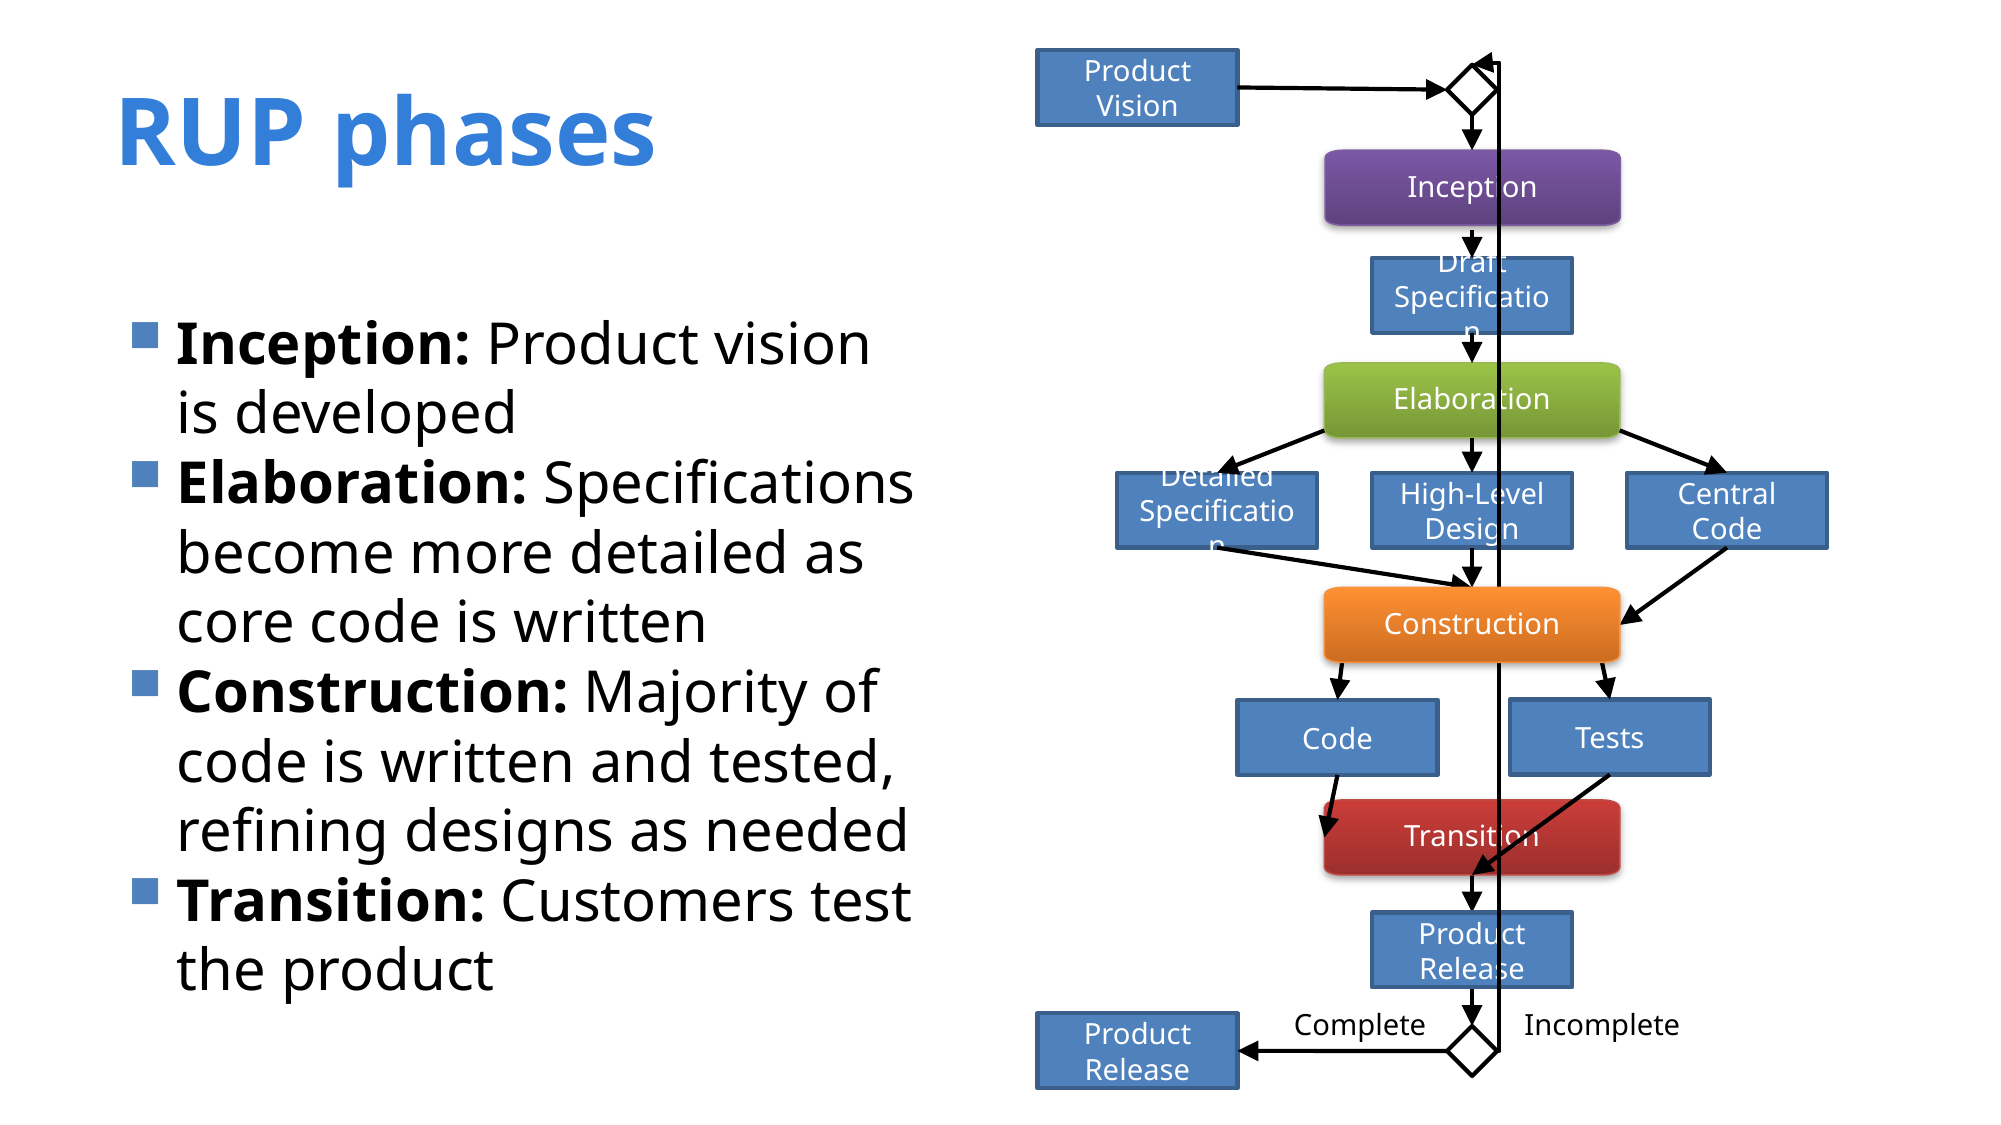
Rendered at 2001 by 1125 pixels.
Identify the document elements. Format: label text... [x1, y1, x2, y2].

text_box Detailed Specification [1115, 471, 1319, 550]
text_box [1216, 547, 1325, 596]
text_box [1447, 1049, 1494, 1079]
text_box Draft Specification [1501, 256, 1574, 335]
text_box Transition [1501, 799, 1621, 876]
text_box Draft Specification [1370, 256, 1466, 335]
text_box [1601, 662, 1611, 700]
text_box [1337, 774, 1343, 801]
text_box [1216, 430, 1325, 473]
text_box High-Level Design [1501, 471, 1574, 550]
text_box Elaboration [1323, 362, 1466, 439]
text_box Incomplete [1501, 998, 1750, 1049]
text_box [1337, 662, 1343, 701]
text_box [1619, 430, 1728, 473]
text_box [1471, 64, 1498, 1052]
text_box Construction [1323, 586, 1466, 664]
text_box Product Release [1370, 910, 1466, 989]
text_box High-Level Design [1370, 471, 1466, 550]
text_box Inception [1324, 149, 1466, 227]
text_box Transition [1323, 799, 1466, 876]
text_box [1619, 547, 1728, 596]
title RUP phases [99, 25, 1900, 231]
text_box Product Release [1501, 910, 1574, 989]
text_box Incomplete [1454, 998, 1466, 1049]
text_box Product Release [1035, 1011, 1240, 1090]
text_box Product Vision [1035, 48, 1240, 127]
list Inception: Product vision is developed Elaboration: Specifications become more detailed as core code is written Construction: Majority of code is written and tested, refining designs as needed Transition: Customers test the product [99, 291, 938, 1050]
text_box Construction [1501, 586, 1621, 664]
text_box [1447, 62, 1473, 112]
text_box Inception [1501, 149, 1622, 227]
text_box Central Code [1625, 471, 1829, 550]
text_box Tests [1508, 697, 1712, 777]
text_box Elaboration [1501, 362, 1621, 439]
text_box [1601, 774, 1611, 801]
text_box Complete [1212, 998, 1454, 1049]
text_box Code [1235, 698, 1440, 777]
